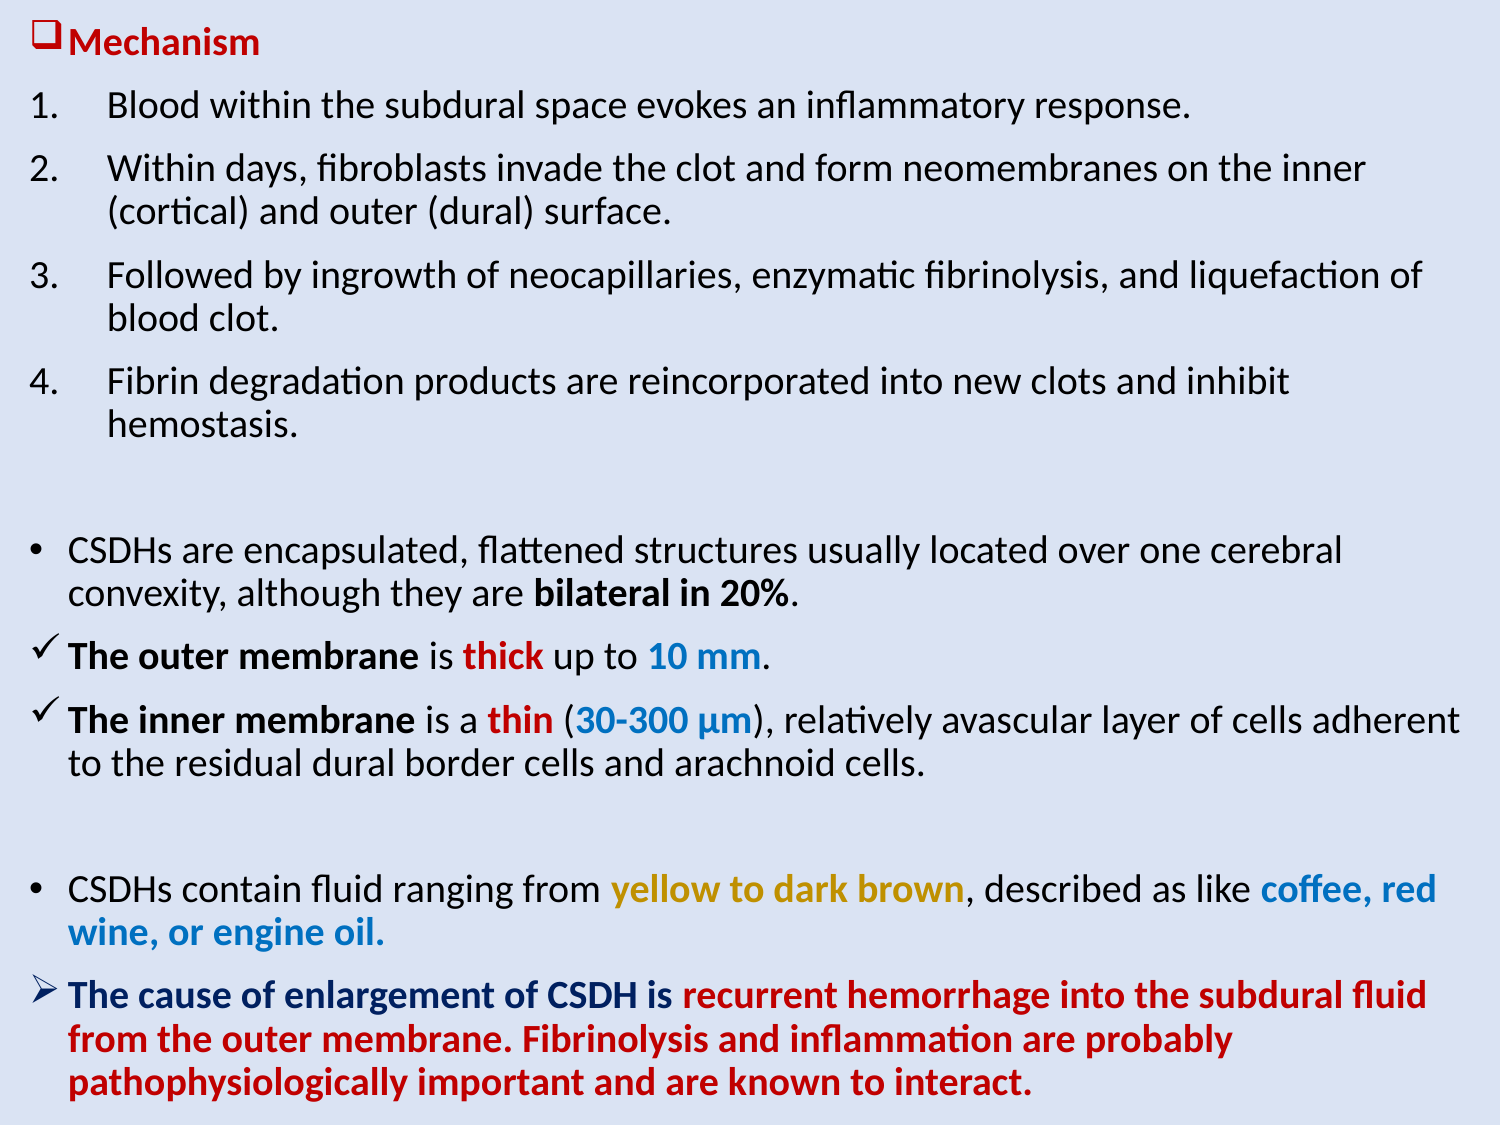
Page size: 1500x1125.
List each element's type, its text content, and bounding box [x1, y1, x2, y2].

list Mechanism Blood within the subdural space evokes an inflammatory response. Within days, fibroblasts invade the clot and form neomembranes on the inner (cortical) and outer (dural) surface. Followed by ingrowth of neocapillaries, enzymatic fibrinolysis, and liquefaction of blood clot. Fibrin degradation products are reincorporated into new clots and inhibit hemostasis. CSDHs are encapsulated, flattened structures usually located over one cerebral convexity, although they are bilateral in 20%. The outer membrane is thick up to 10 mm. The inner membrane is a thin (30-300 µm), relatively avascular layer of cells adherent to the residual dural border cells and arachnoid cells. CSDHs contain fluid ranging from yellow to dark brown, described as like coffee, red wine, or engine oil. The cause of enlargement of CSDH is recurrent hemorrhage into the subdural fluid from the outer membrane. Fibrinolysis and inflammation are probably pathophysiologically important and are known to interact. [14, 13, 1487, 1112]
